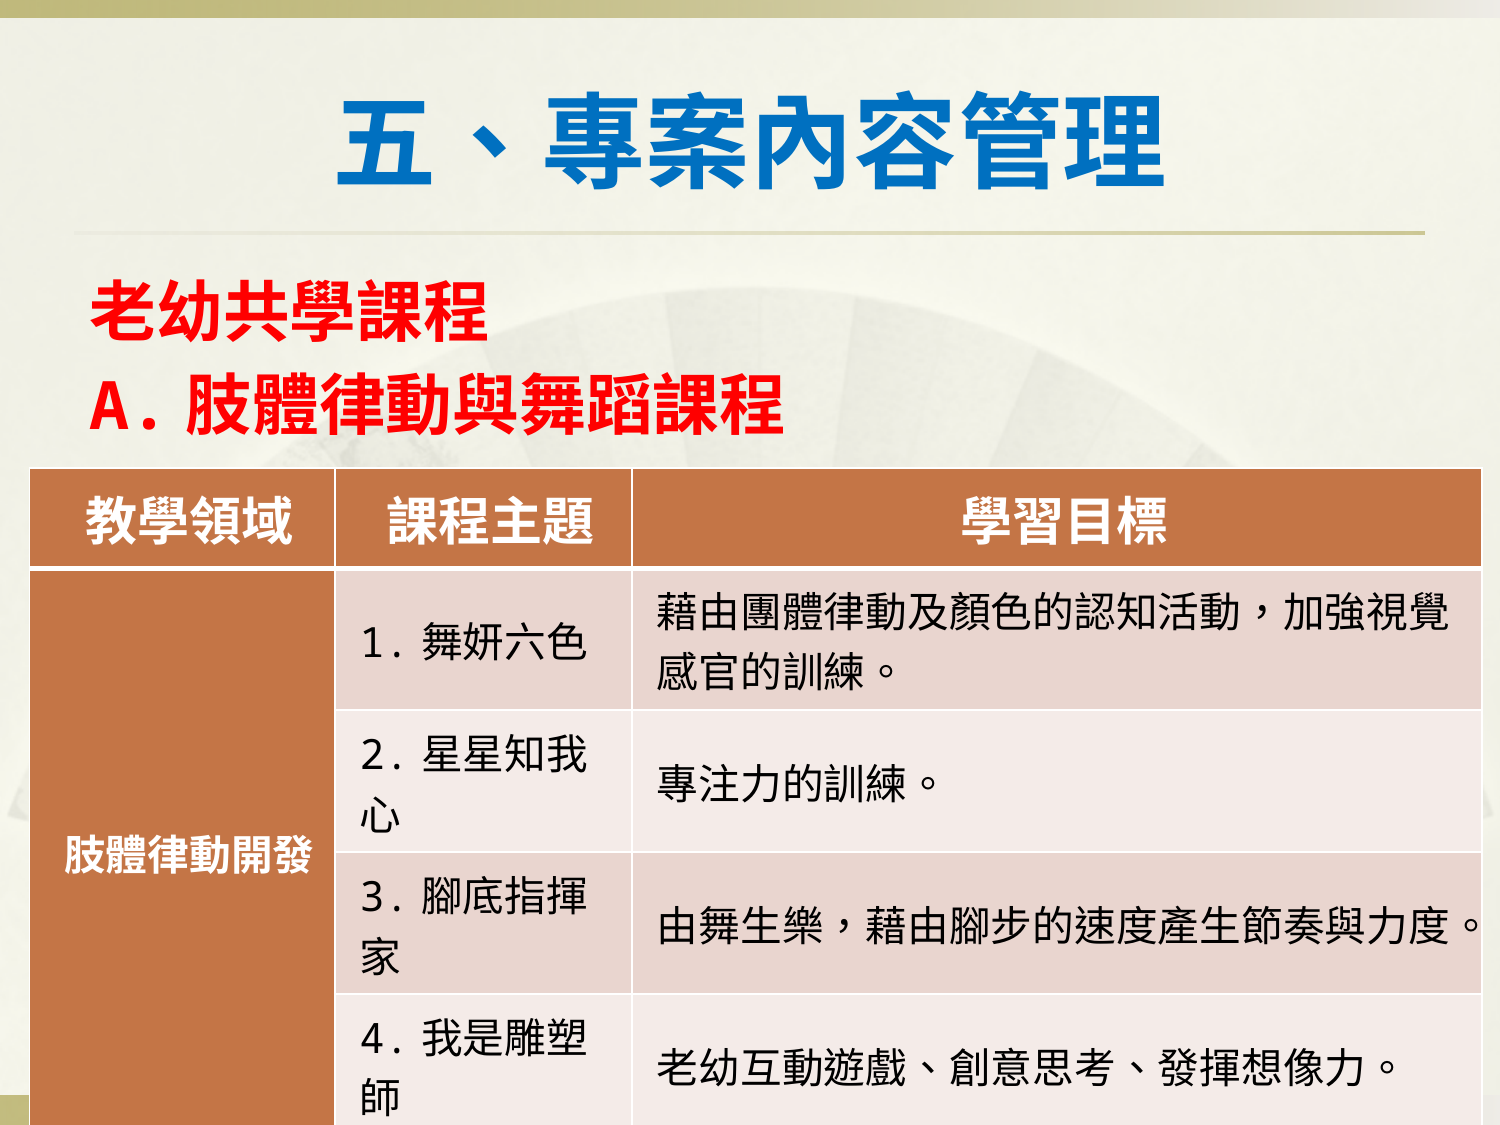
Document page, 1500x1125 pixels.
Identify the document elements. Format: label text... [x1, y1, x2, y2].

table_cell 由舞生樂，藉由腳步的速度產生節奏與力度。 [633, 853, 1481, 993]
table_header 教學領域 [30, 469, 334, 566]
list 老幼共學課程 A.肢體律動與舞蹈課程 [75, 262, 1425, 467]
table_cell 1.舞妍六色 [336, 571, 631, 709]
title 五、專案內容管理 [75, 45, 1425, 233]
table_cell 專注力的訓練。 [633, 711, 1481, 851]
table_cell 肢體律動開發 [30, 571, 334, 1125]
table_cell 2.星星知我心 [336, 711, 631, 851]
table_cell 3.腳底指揮家 [336, 853, 631, 993]
table_header 學習目標 [633, 469, 1481, 566]
table_cell 老幼互動遊戲、創意思考、發揮想像力。 [633, 995, 1481, 1125]
table_cell 藉由團體律動及顏色的認知活動，加強視覺感官的訓練。 [633, 571, 1481, 709]
table_header 課程主題 [336, 469, 631, 566]
table_cell 4.我是雕塑師 [336, 995, 631, 1125]
